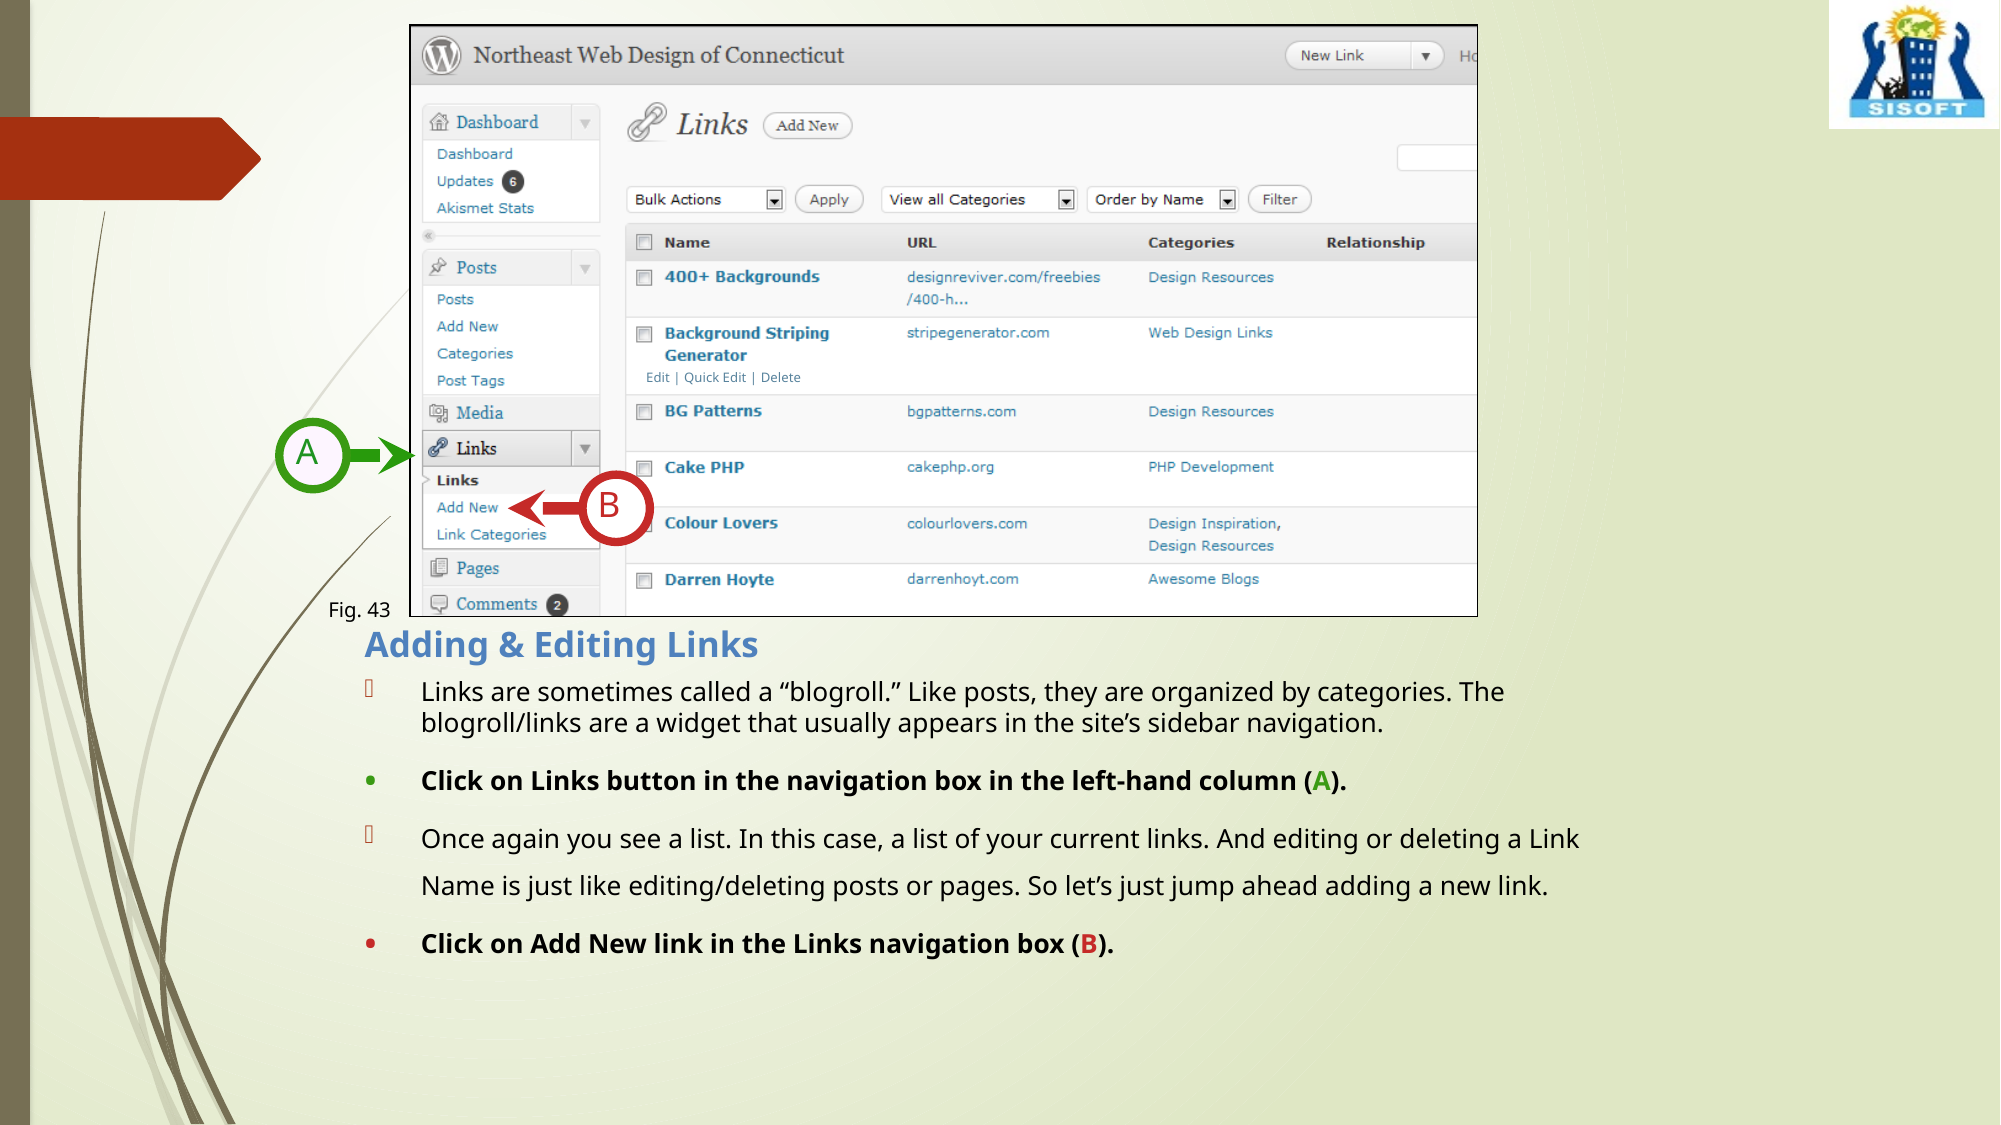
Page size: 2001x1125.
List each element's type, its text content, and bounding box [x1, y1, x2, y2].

text_box Fig. 43 [328, 596, 392, 622]
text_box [507, 474, 651, 543]
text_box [410, 26, 1477, 616]
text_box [279, 421, 416, 490]
picture [1829, 0, 2000, 129]
list Adding & Editing Links Links are sometimes called a “blogroll.” Like posts, they are organized by categories. The blogroll/links are a widget that usually appears in the site’s sidebar navigation. Click on Links button in the navigation box in the left-hand column (A). Once again you see a list. In this case, a list of your current links. And editing or deleting a Link Name is just like editing/deleting posts or pages. So let’s just jump ahead adding a new link. Click on Add New link in the Links navigation box (B). [349, 615, 1651, 975]
